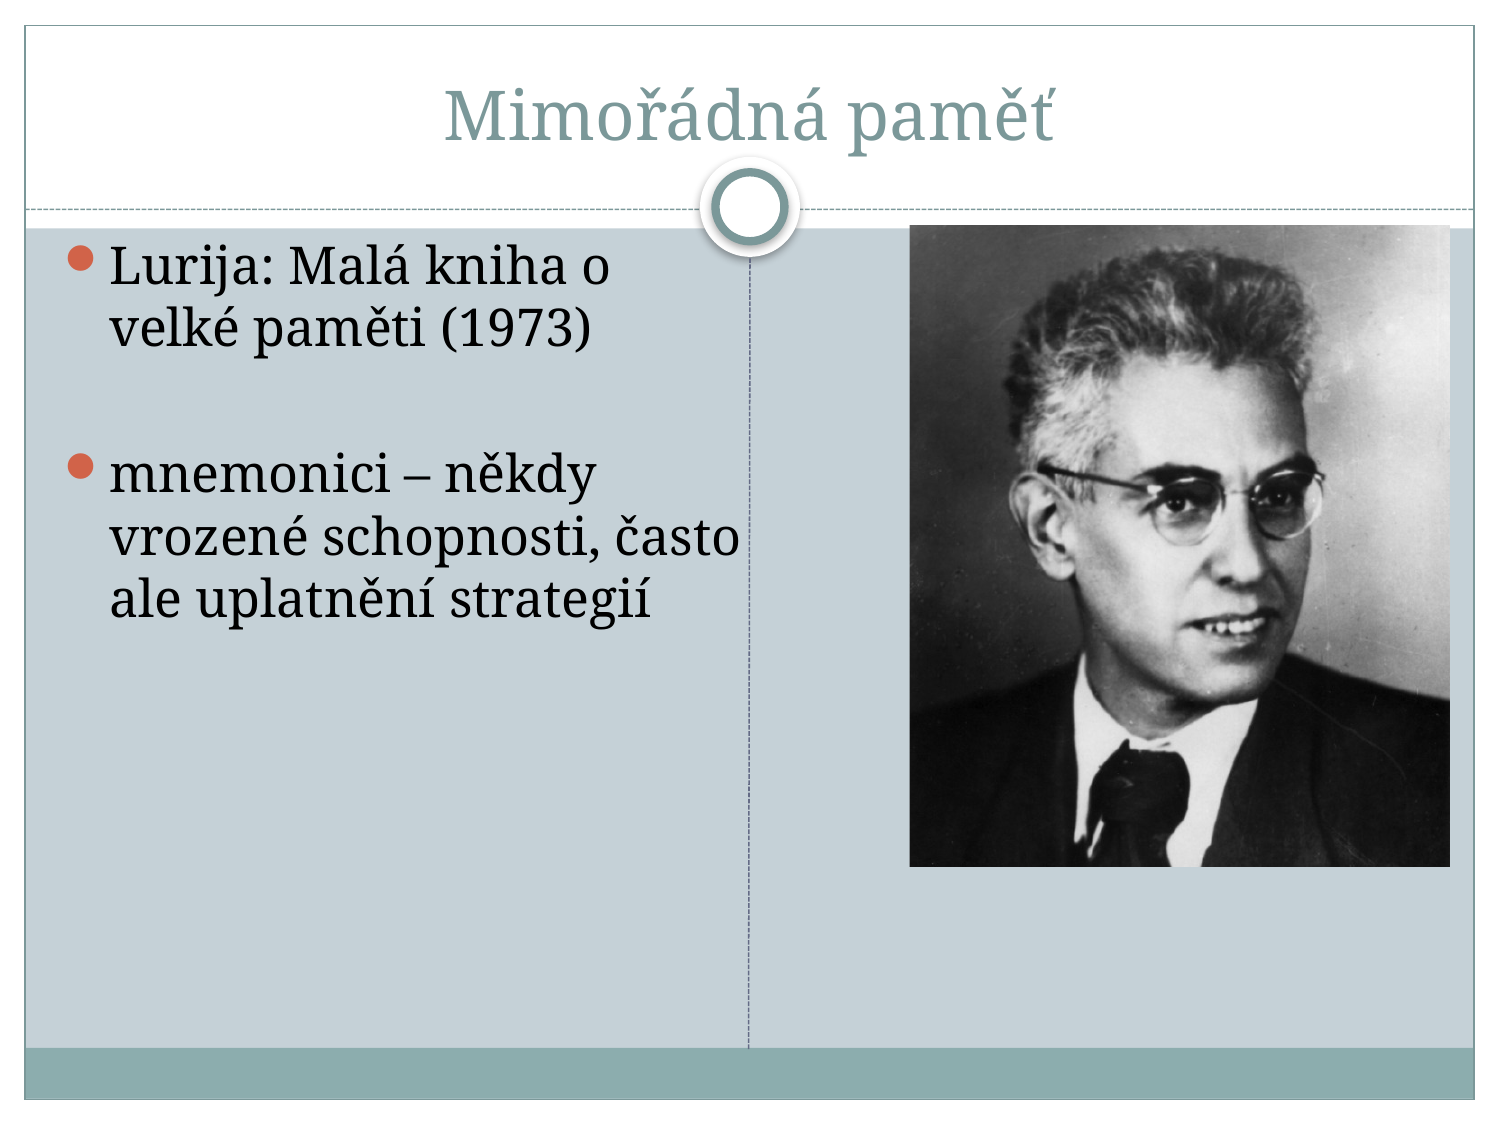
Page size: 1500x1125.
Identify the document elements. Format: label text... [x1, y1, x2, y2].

title Mimořádná paměť [49, 37, 1450, 162]
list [909, 224, 1451, 867]
list Lurija: Malá kniha o velké paměti (1973) mnemonici – někdy vrozené schopnosti, často ale uplatnění strategií [49, 224, 763, 993]
